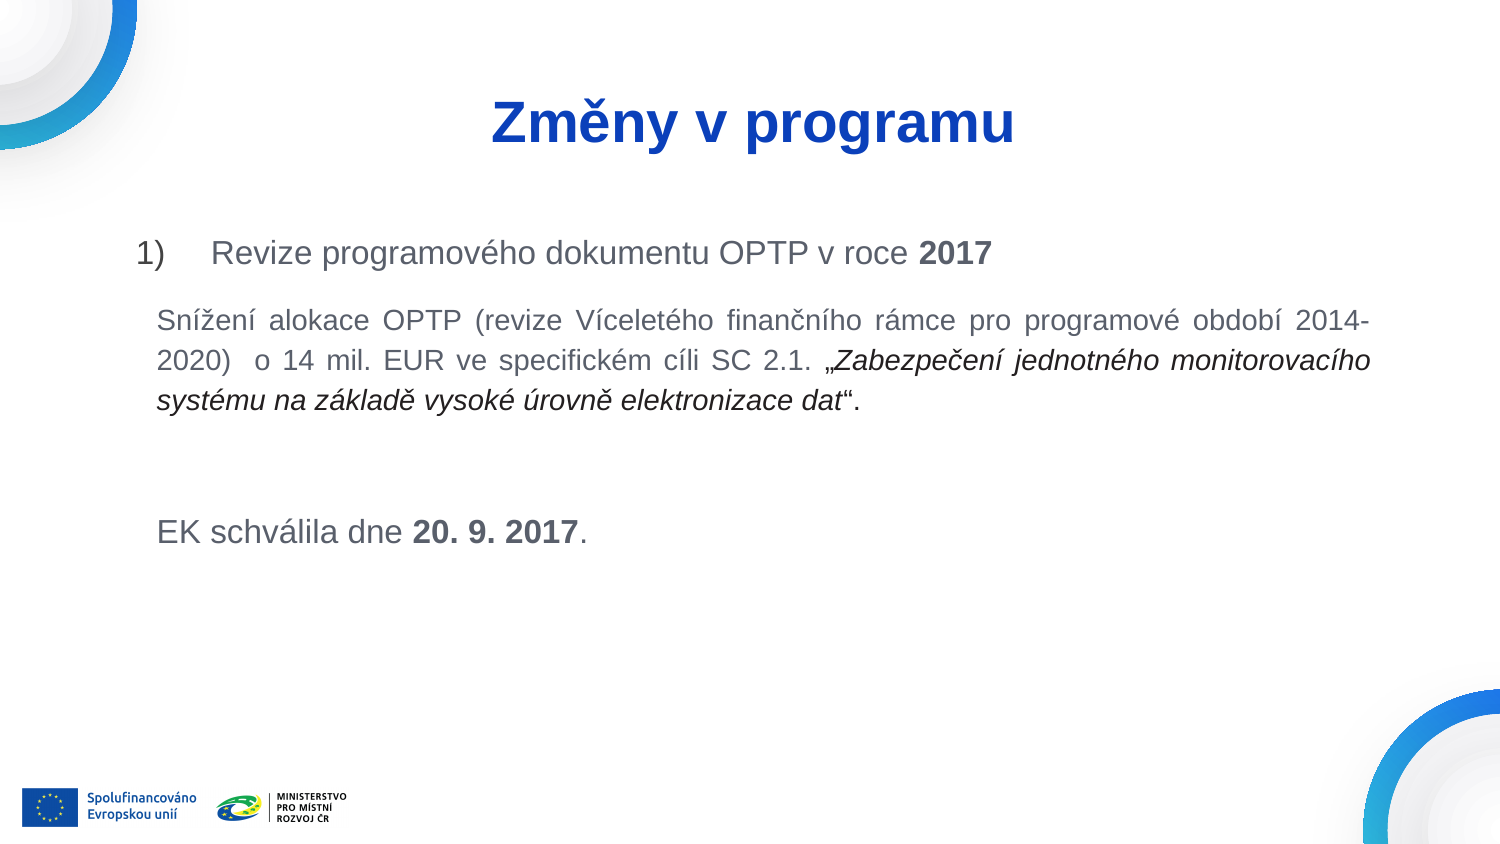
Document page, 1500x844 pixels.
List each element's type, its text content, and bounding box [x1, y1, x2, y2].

picture [21, 787, 349, 828]
subtitle Revize programového dokumentu OPTP v roce 2017 Snížení alokace OPTP (revize Víceletého finančního rámce pro programové období 2014-2020) o 14 mil. EUR ve specifickém cíli SC 2.1. „Zabezpečení jednotného monitorovacího systému na základě vysoké úrovně elektronizace dat“. EK schválila dne 20. 9. 2017. [120, 176, 1387, 605]
title Změny v programu [120, 61, 1387, 176]
